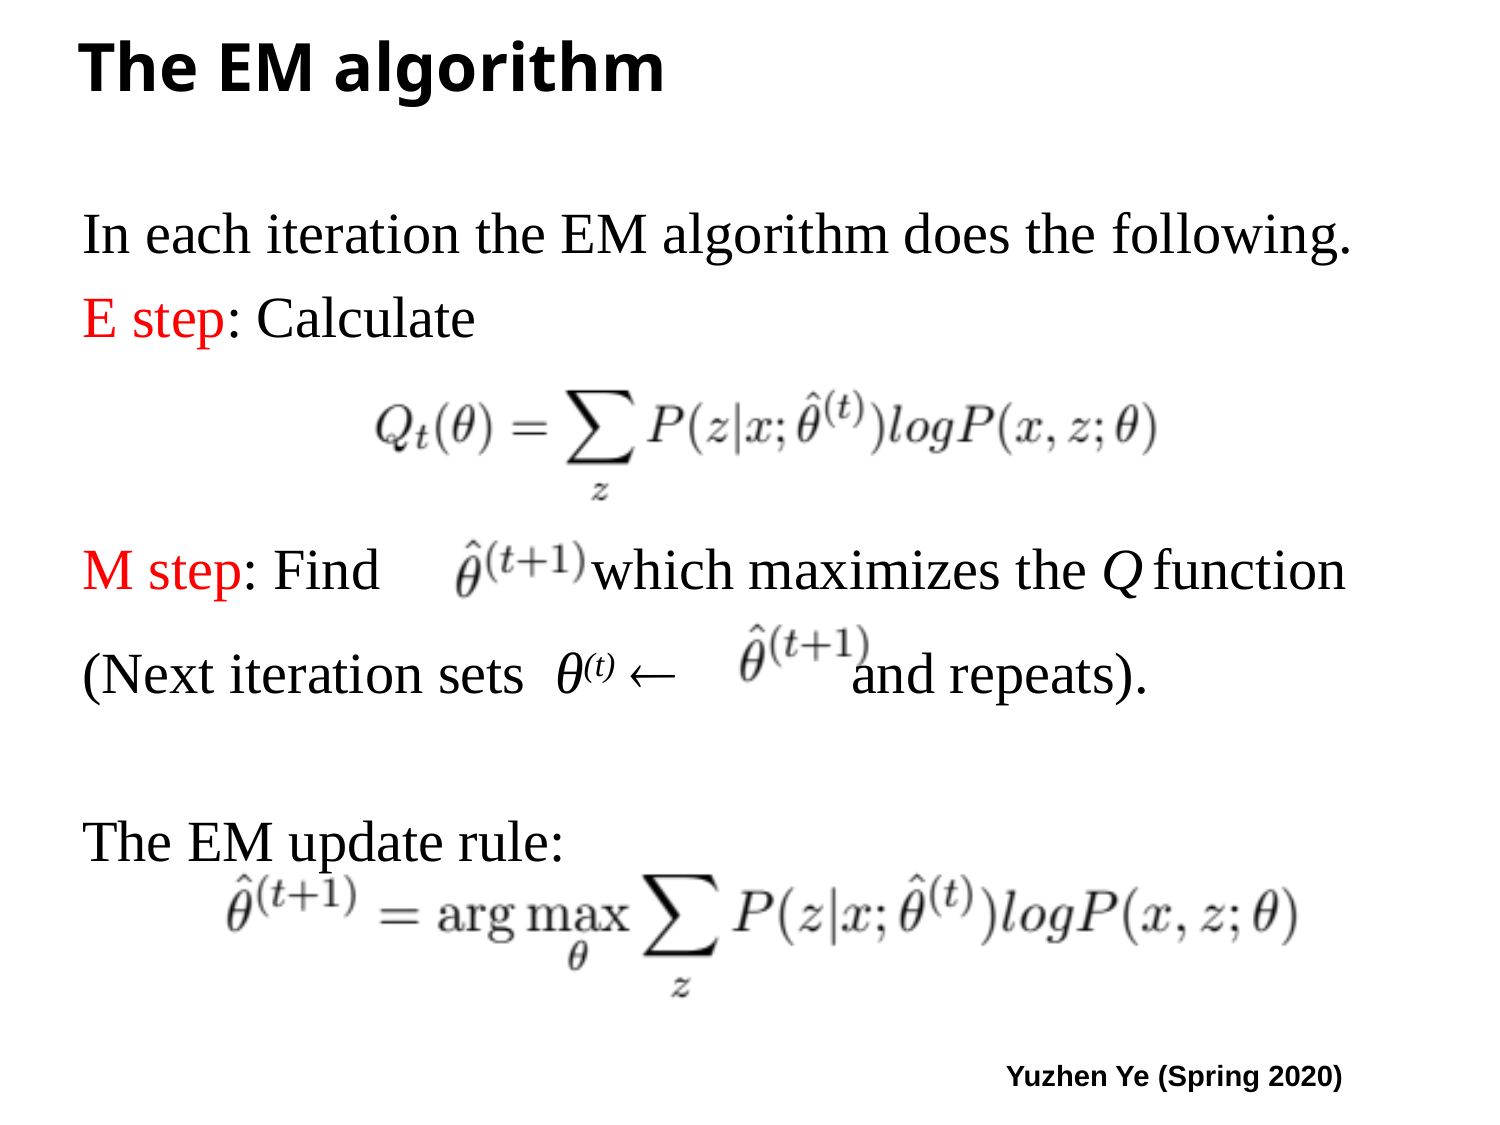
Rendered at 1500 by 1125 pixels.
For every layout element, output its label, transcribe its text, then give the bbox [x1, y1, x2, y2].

title The EM algorithm [62, 24, 1421, 113]
picture [362, 349, 1191, 667]
list In each iteration the EM algorithm does the following. E step: Calculate M step: Find which maximizes the Q function (Next iteration sets θ(t)  and repeats). The EM update rule: [67, 187, 1432, 1038]
picture [724, 596, 884, 751]
picture [212, 846, 1313, 1001]
